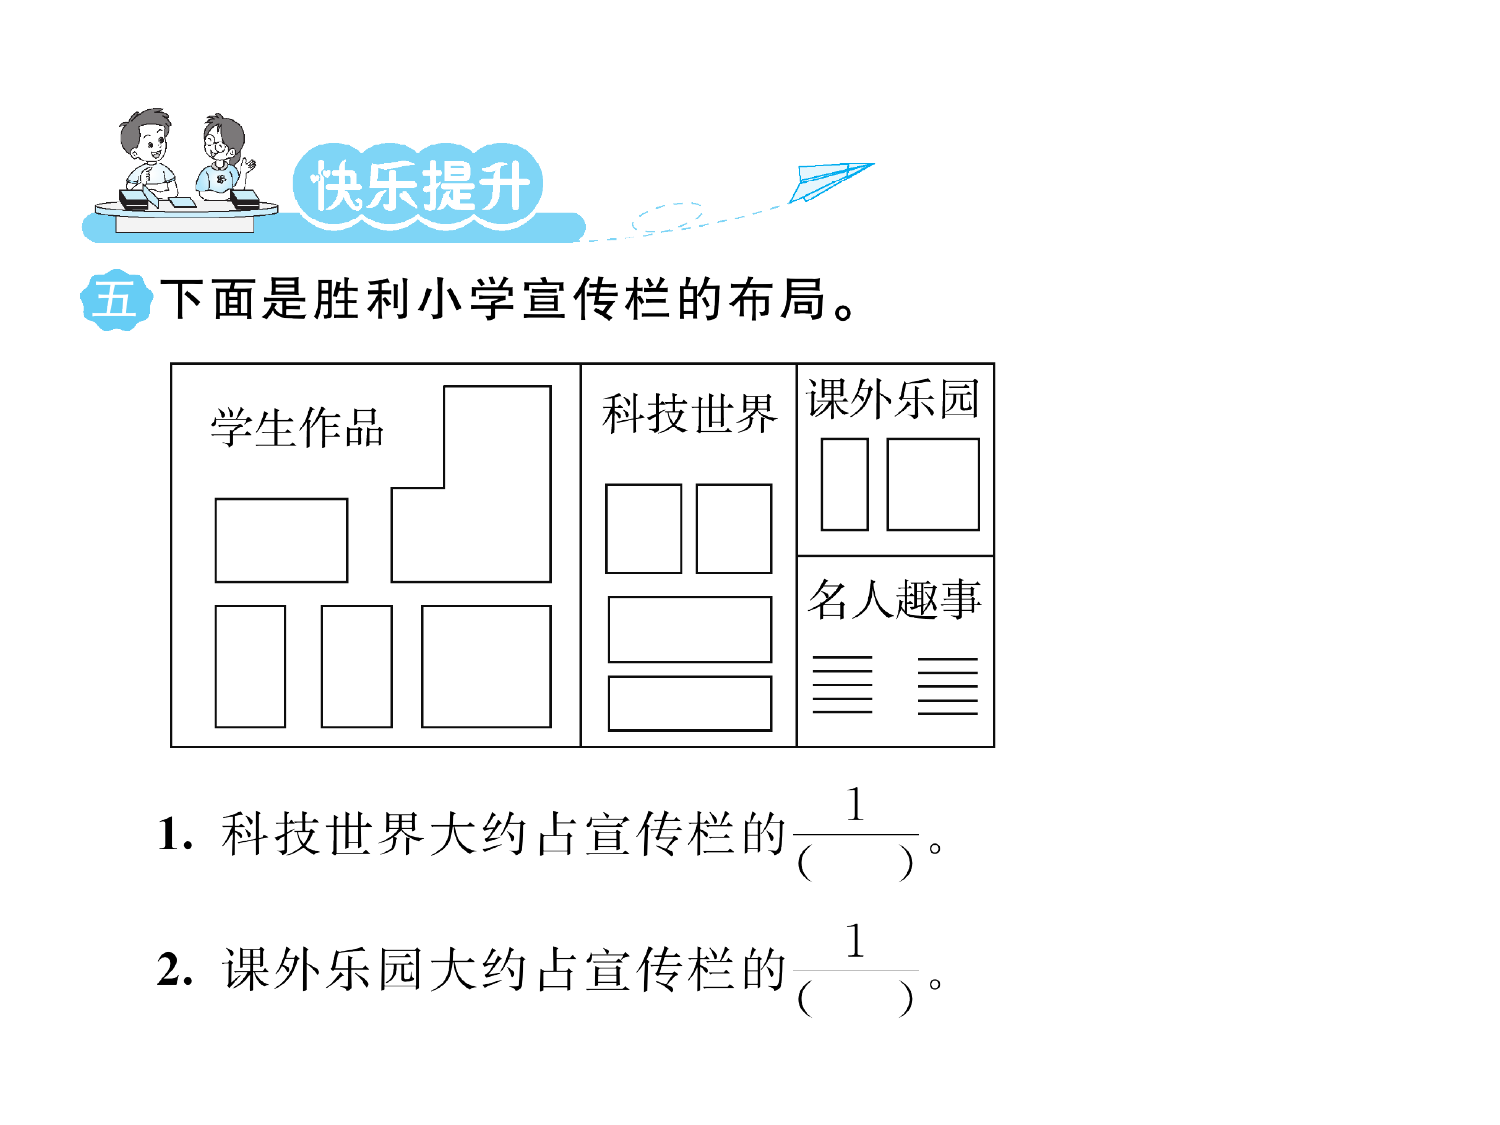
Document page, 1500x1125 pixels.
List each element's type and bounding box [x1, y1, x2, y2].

picture [76, 89, 1076, 1035]
